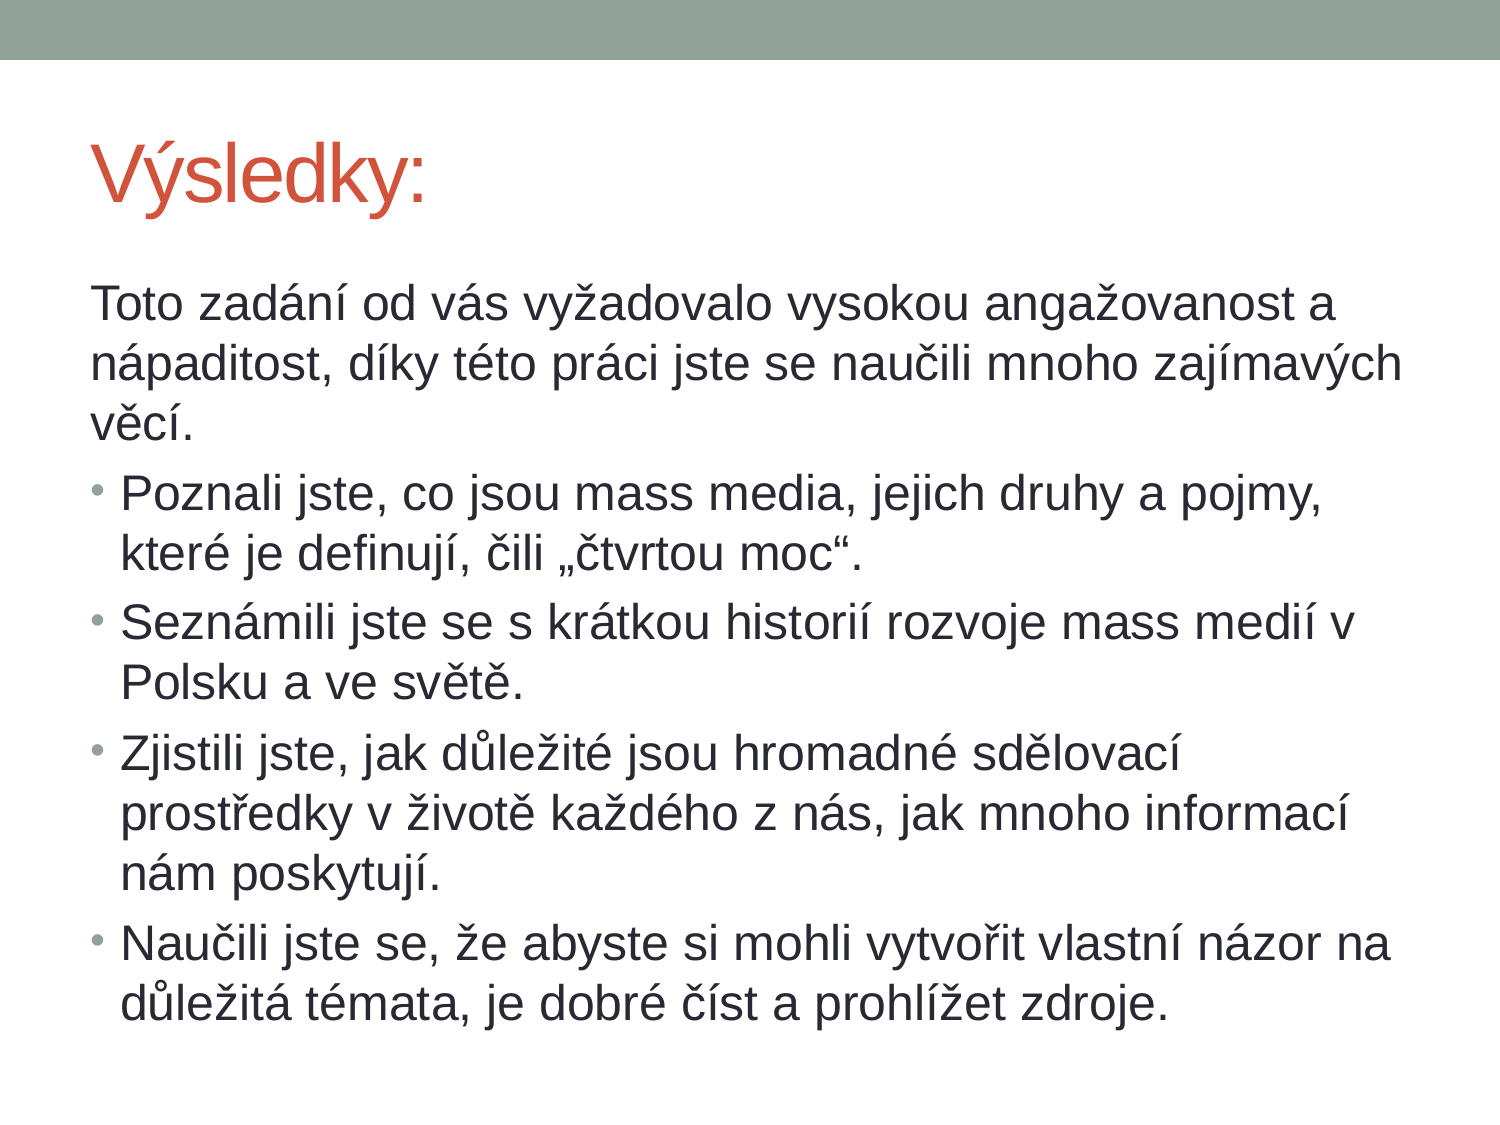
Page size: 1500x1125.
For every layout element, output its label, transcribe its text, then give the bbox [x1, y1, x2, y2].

list Toto zadání od vás vyžadovalo vysokou angažovanost a nápaditost, díky této práci jste se naučili mnoho zajímavých věcí. Poznali jste, co jsou mass media, jejich druhy a pojmy, které je definují, čili „čtvrtou moc“. Seznámili jste se s krátkou historií rozvoje mass medií v Polsku a ve světě. Zjistili jste, jak důležité jsou hromadné sdělovací prostředky v životě každého z nás, jak mnoho informací nám poskytují. Naučili jste se, že abyste si mohli vytvořit vlastní názor na důležitá témata, je dobré číst a prohlížet zdroje. [75, 262, 1425, 1063]
title Výsledky: [75, 87, 1425, 250]
